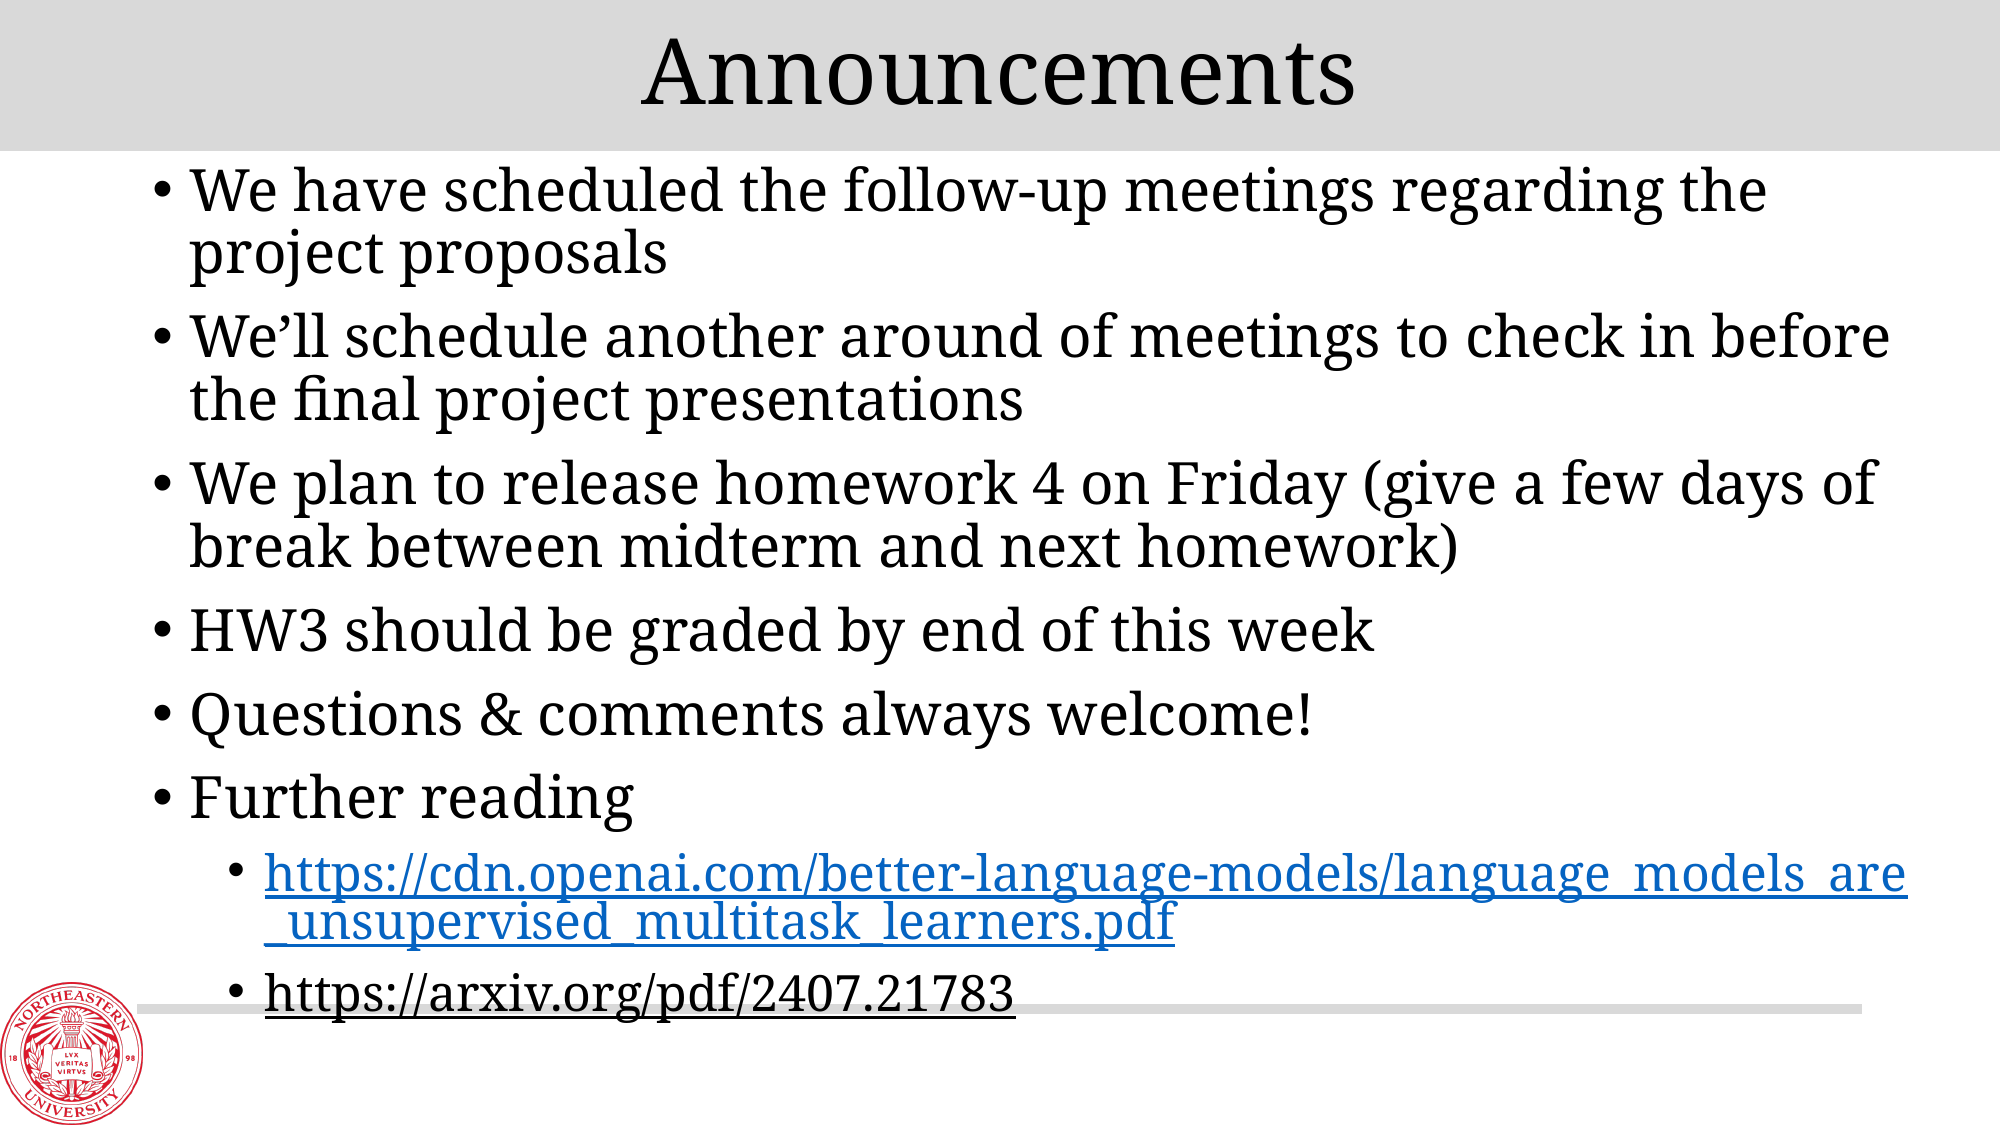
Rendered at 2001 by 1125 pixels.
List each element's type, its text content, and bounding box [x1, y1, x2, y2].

picture [0, 982, 143, 1125]
title Announcements [0, 0, 2000, 151]
list We have scheduled the follow-up meetings regarding the project proposals We’ll schedule another around of meetings to check in before the final project presentations We plan to release homework 4 on Friday (give a few days of break between midterm and next homework) HW3 should be graded by end of this week Questions & comments always welcome! Further reading https://cdn.openai.com/better-language-models/language_models_are_unsupervised_multitask_learners.pdf https://arxiv.org/pdf/2407.21783 [137, 153, 1940, 975]
